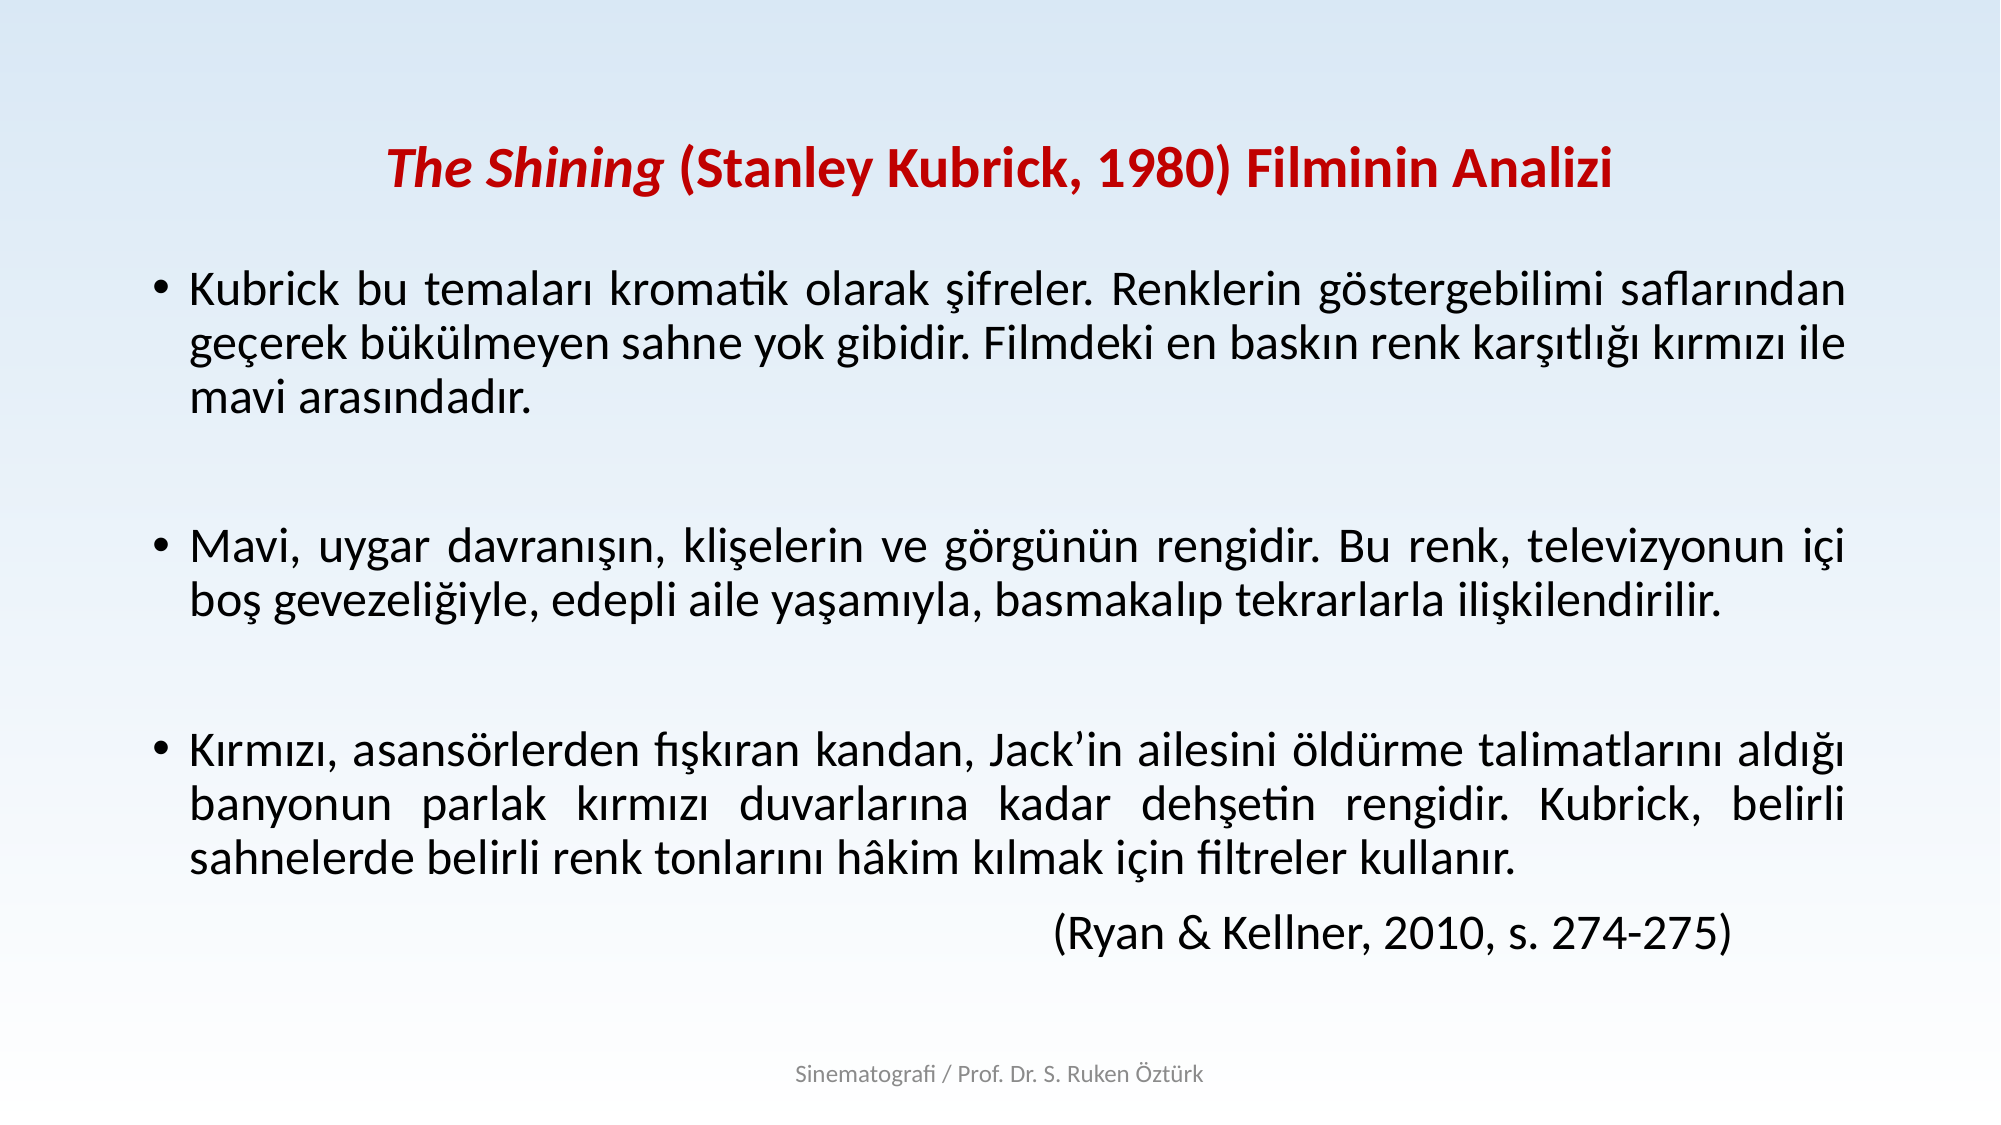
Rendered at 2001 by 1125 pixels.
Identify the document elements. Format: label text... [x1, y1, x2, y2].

title The Shining (Stanley Kubrick, 1980) Filminin Analizi [137, 59, 1863, 254]
list Kubrick bu temaları kromatik olarak şifreler. Renklerin göstergebilimi saflarından geçerek bükülmeyen sahne yok gibidir. Filmdeki en baskın renk karşıtlığı kırmızı ile mavi arasındadır. Mavi, uygar davranışın, klişelerin ve görgünün rengidir. Bu renk, televizyonun içi boş gevezeliğiyle, edepli aile yaşamıyla, basmaka­lıp tekrarlarla ilişkilendirilir. Kırmızı, asansörlerden fışkıran kandan, Jack’in ailesini öldürme talimatlarını aldığı banyonun parlak kırmızı duvarlarına kadar dehşetin rengidir. Kubrick, belirli sahnelerde belirli renk tonlarını hâkim kılmak için filtreler kullanır. (Ryan & Kellner, 2010, s. 274-275) [137, 254, 1863, 969]
footer Sinematografi / Prof. Dr. S. Ruken Öztürk [662, 1042, 1338, 1103]
